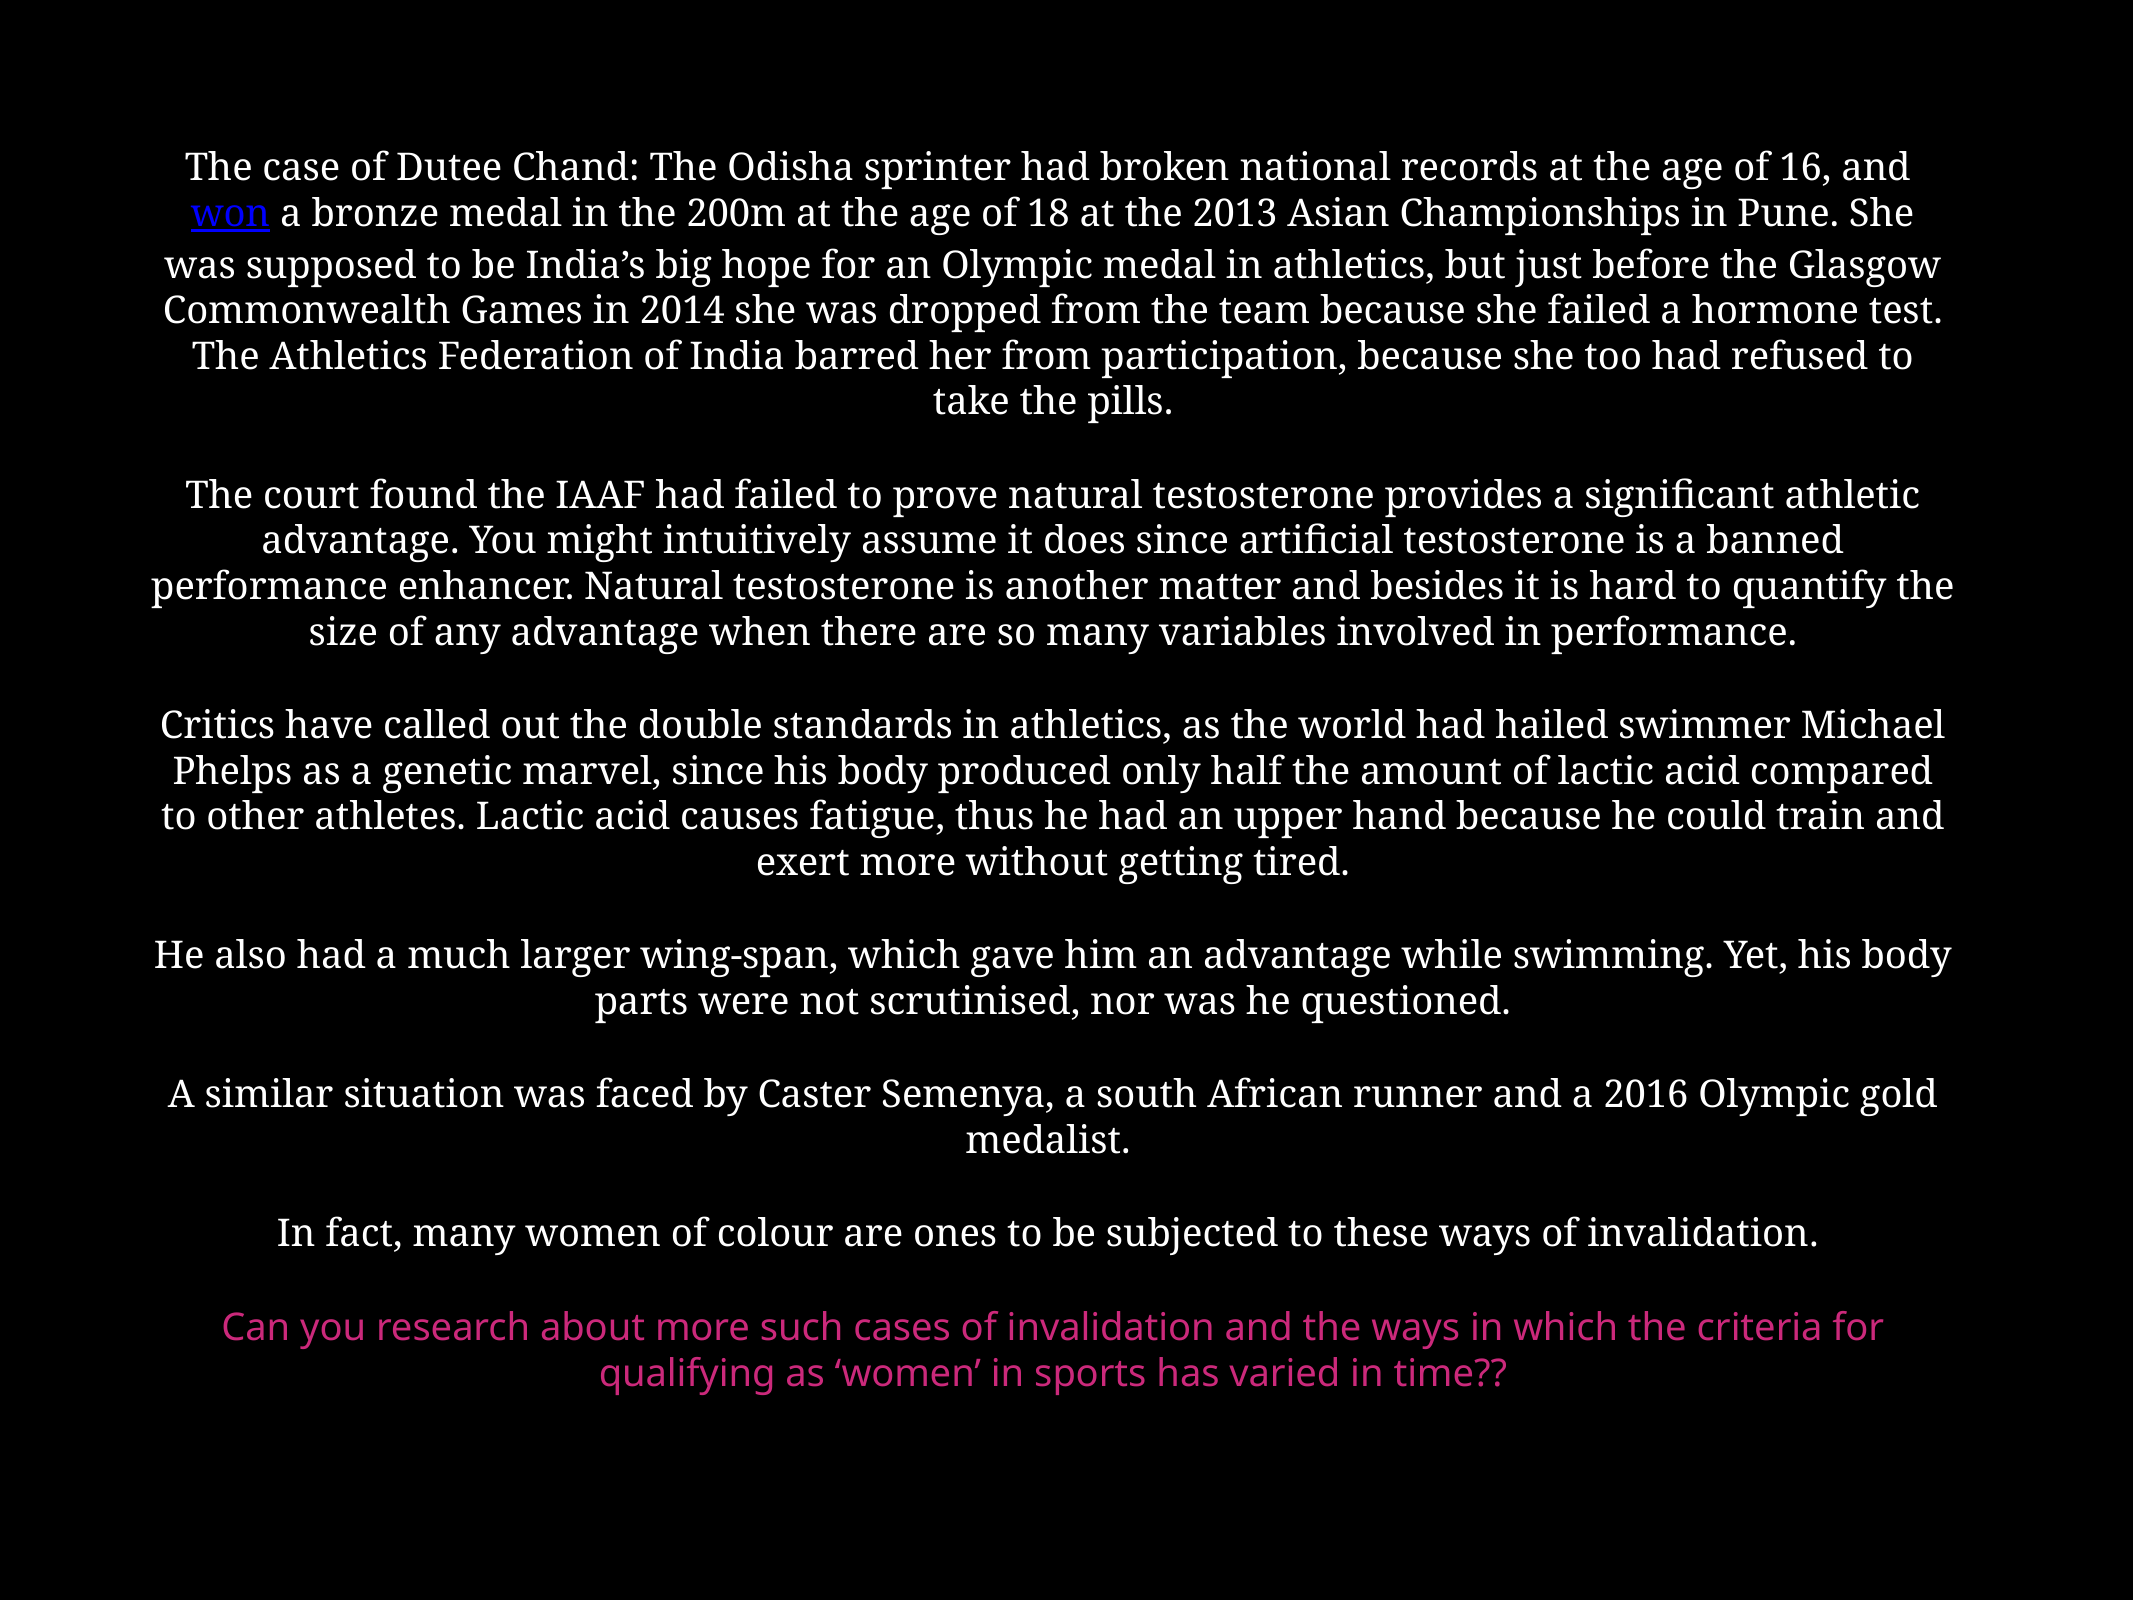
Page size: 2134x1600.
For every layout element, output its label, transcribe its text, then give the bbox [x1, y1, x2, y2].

subtitle The case of Dutee Chand: The Odisha sprinter had broken national records at the age of 16, and won a bronze medal in the 200m at the age of 18 at the 2013 Asian Championships in Pune. She was supposed to be India’s big hope for an Olympic medal in athletics, but just before the Glasgow Commonwealth Games in 2014 she was dropped from the team because she failed a hormone test. The Athletics Federation of India barred her from participation, because she too had refused to take the pills. The court found the IAAF had failed to prove natural testosterone provides a significant athletic advantage. You might intuitively assume it does since artificial testosterone is a banned performance enhancer. Natural testosterone is another matter and besides it is hard to quantify the size of any advantage when there are so many variables involved in performance. Critics have called out the double standards in athletics, as the world had hailed swimmer Michael Phelps as a genetic marvel, since his body produced only half the amount of lactic acid compared to other athletes. Lactic acid causes fatigue, thus he had an upper hand because he could train and exert more without getting tired. He also had a much larger wing-span, which gave him an advantage while swimming. Yet, his body parts were not scrutinised, nor was he questioned. A similar situation was faced by Caster Semenya, a south African runner and a 2016 Olympic gold medalist. In fact, many women of colour are ones to be subjected to these ways of invalidation. Can you research about more such cases of invalidation and the ways in which the criteria for qualifying as ‘women’ in sports has varied in time?? [141, 133, 1965, 1334]
